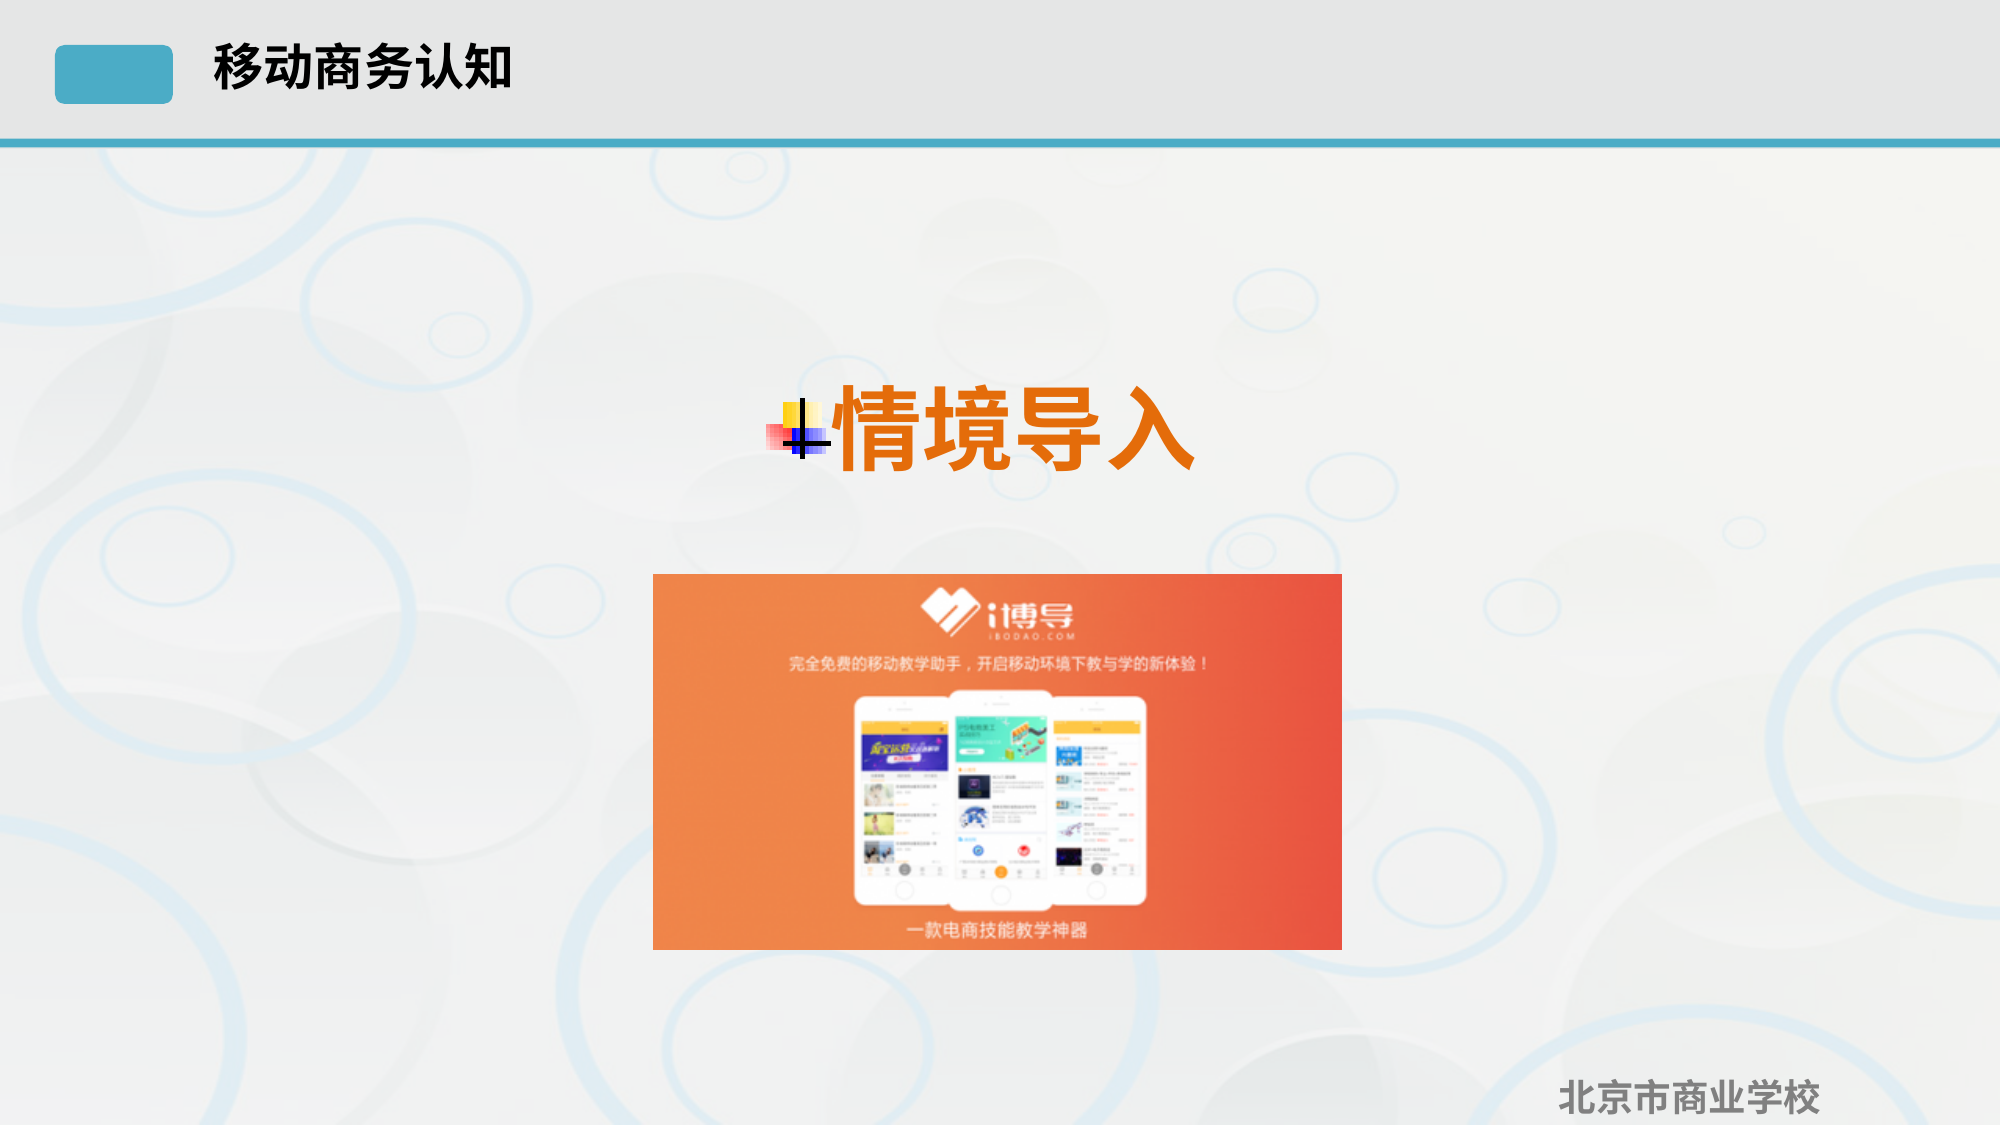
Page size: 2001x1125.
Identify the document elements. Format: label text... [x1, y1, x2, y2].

text_box 情境导入 [751, 283, 1243, 489]
picture [653, 574, 1342, 950]
picture [766, 394, 831, 459]
